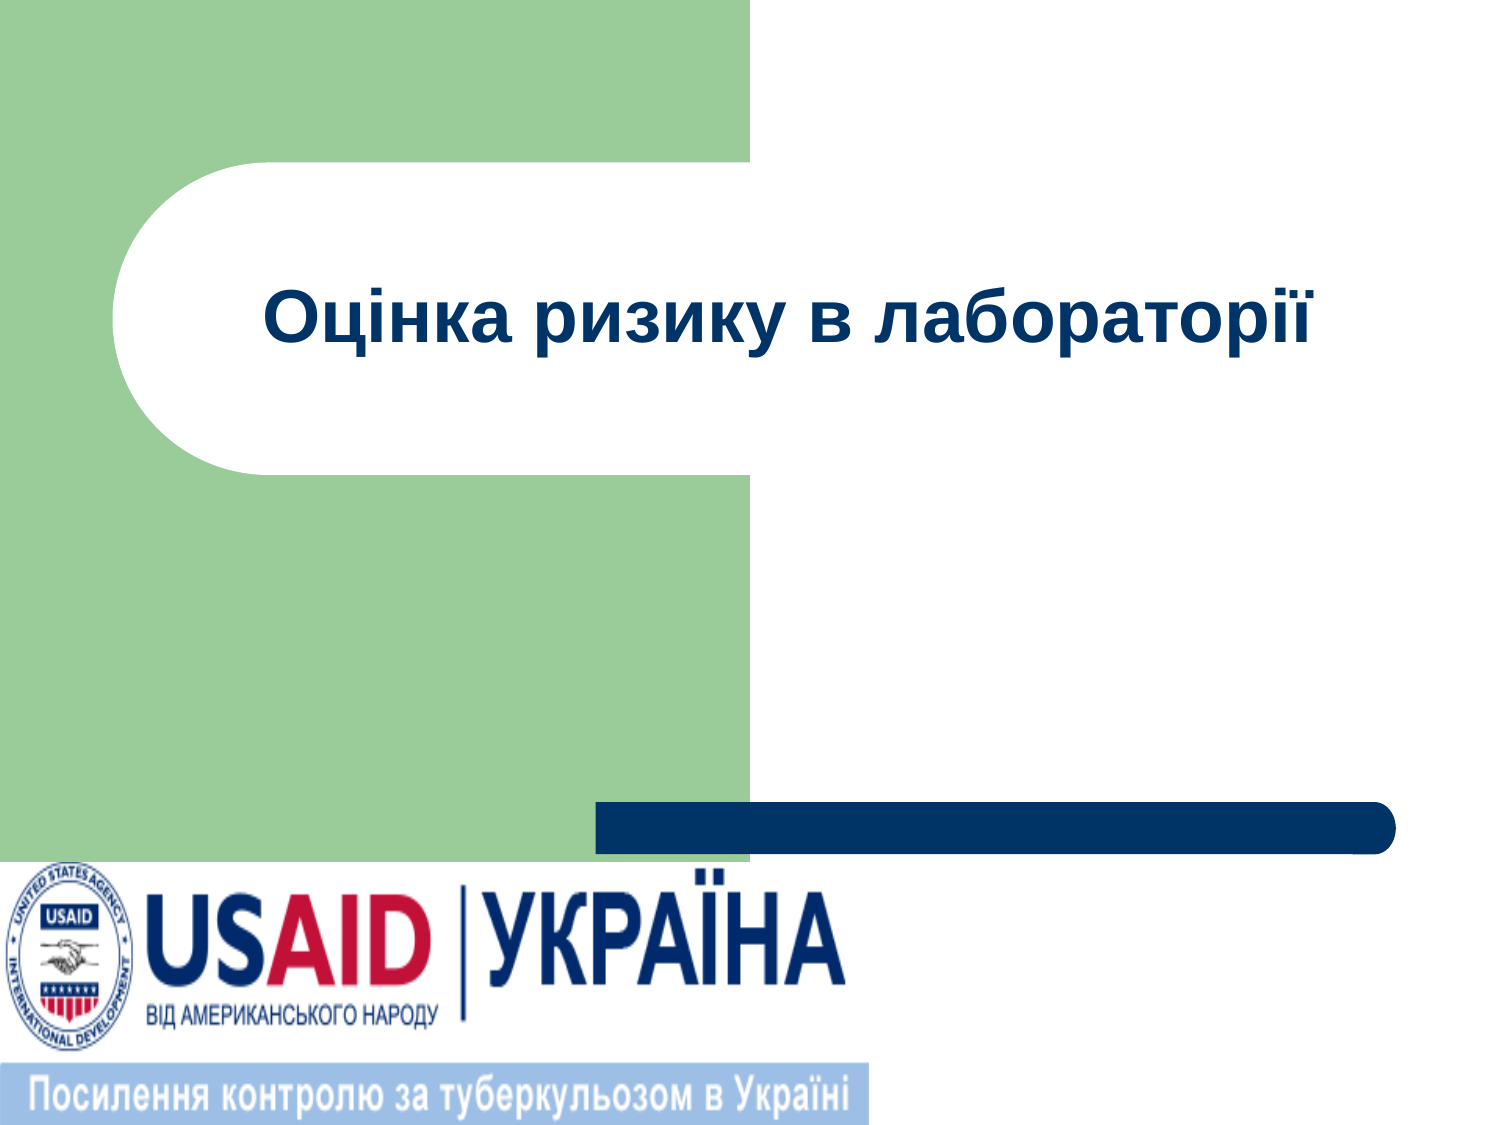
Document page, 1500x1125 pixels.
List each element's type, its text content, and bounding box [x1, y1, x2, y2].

title Оцінка ризику в лабораторії [112, 162, 1463, 475]
picture [0, 862, 869, 1125]
